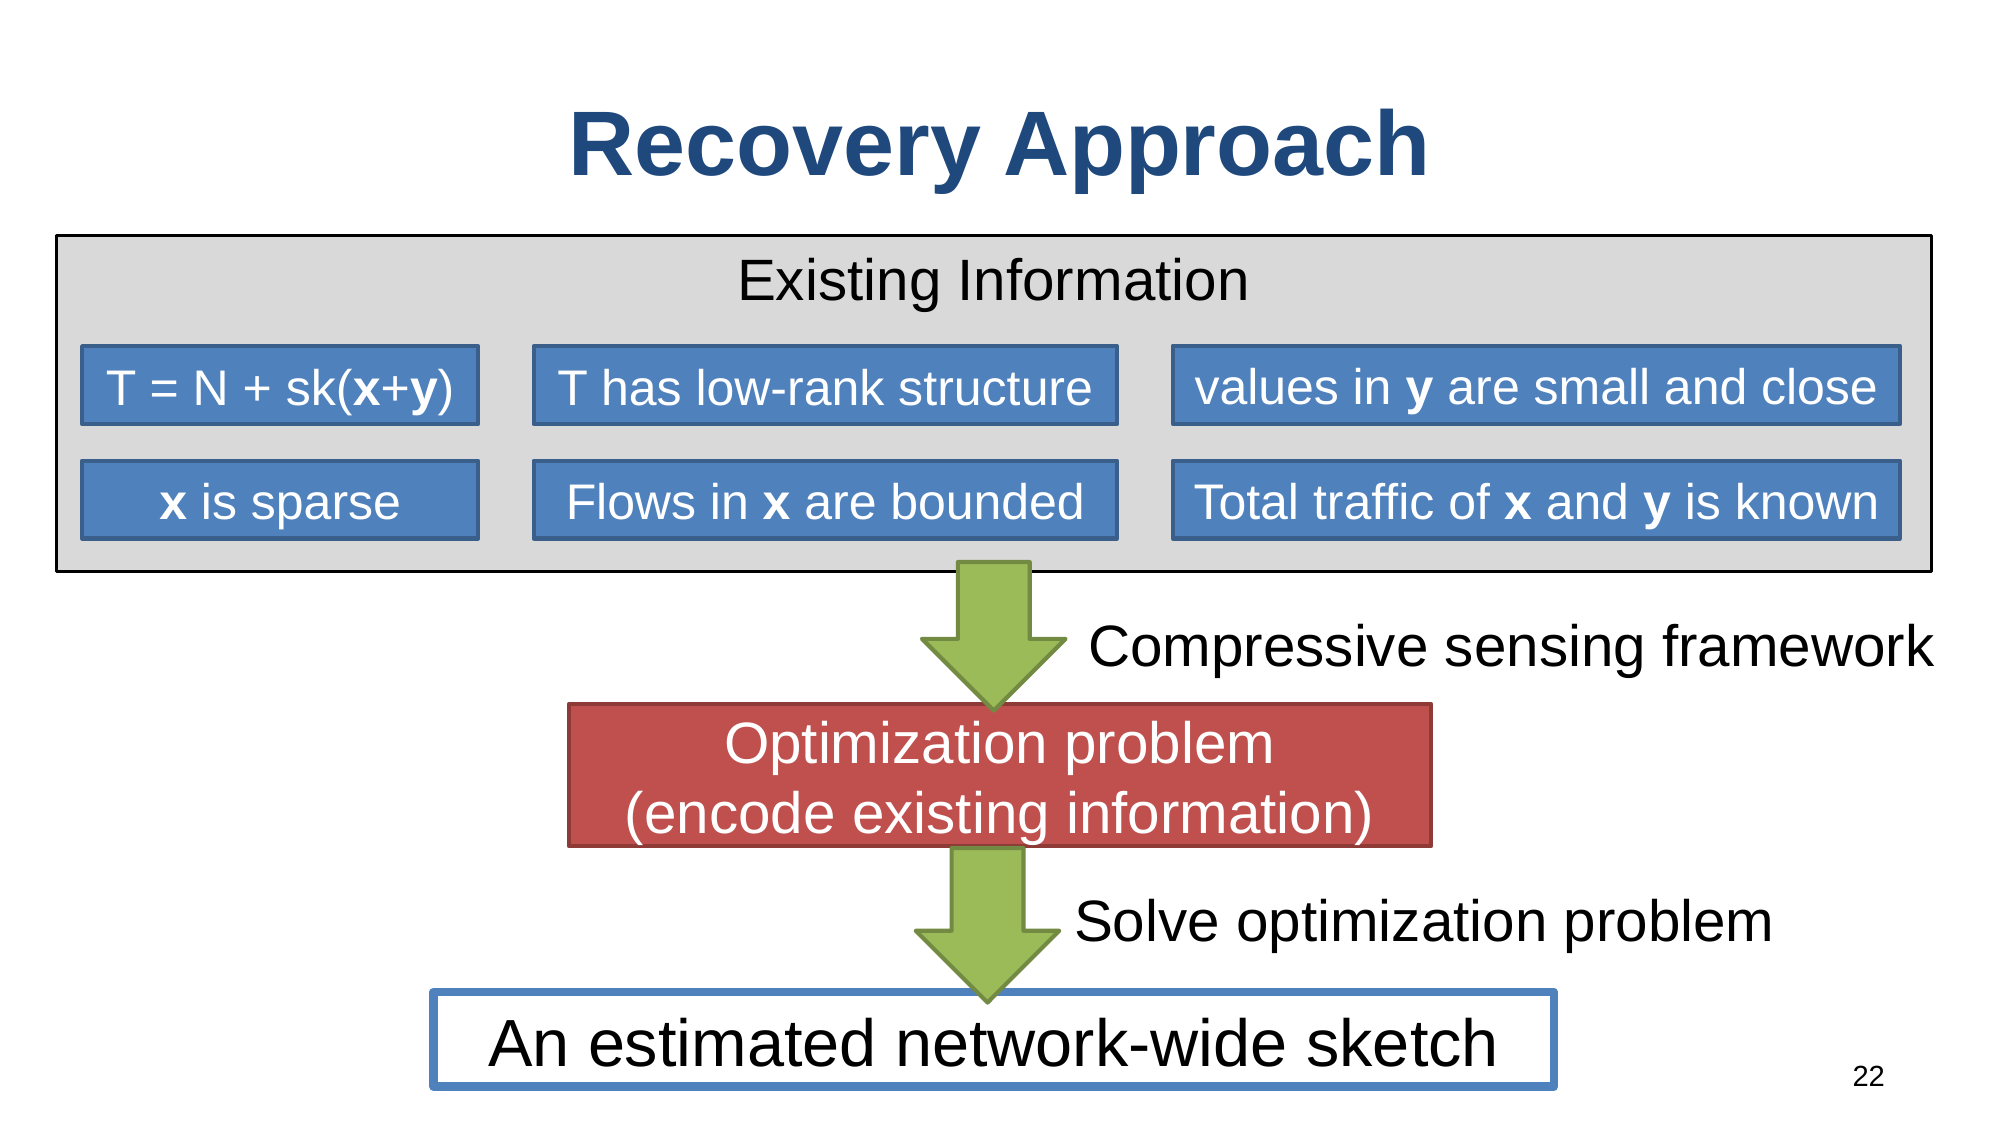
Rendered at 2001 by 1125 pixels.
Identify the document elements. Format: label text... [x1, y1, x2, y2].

slide_number 22 [1433, 1050, 1900, 1103]
text_box [913, 845, 1059, 1005]
text_box Total traffic of x and y is known [1171, 459, 1902, 541]
text_box T has low-rank structure [532, 344, 1119, 426]
text_box Flows in x are bounded [532, 459, 1119, 541]
text_box x is sparse [80, 459, 480, 541]
text_box An estimated network-wide sketch [431, 990, 1556, 1089]
text_box values in y are small and close [1171, 344, 1902, 426]
text_box Optimization problem (encode existing information) [567, 702, 1433, 848]
list Compressive sensing framework [1073, 601, 1995, 697]
title Recovery Approach [99, 45, 1900, 233]
text_box Existing Information [54, 233, 1933, 574]
text_box Solve optimization problem [1059, 876, 1982, 972]
text_box [920, 559, 1068, 713]
text_box T = N + sk(x+y) [80, 344, 480, 426]
